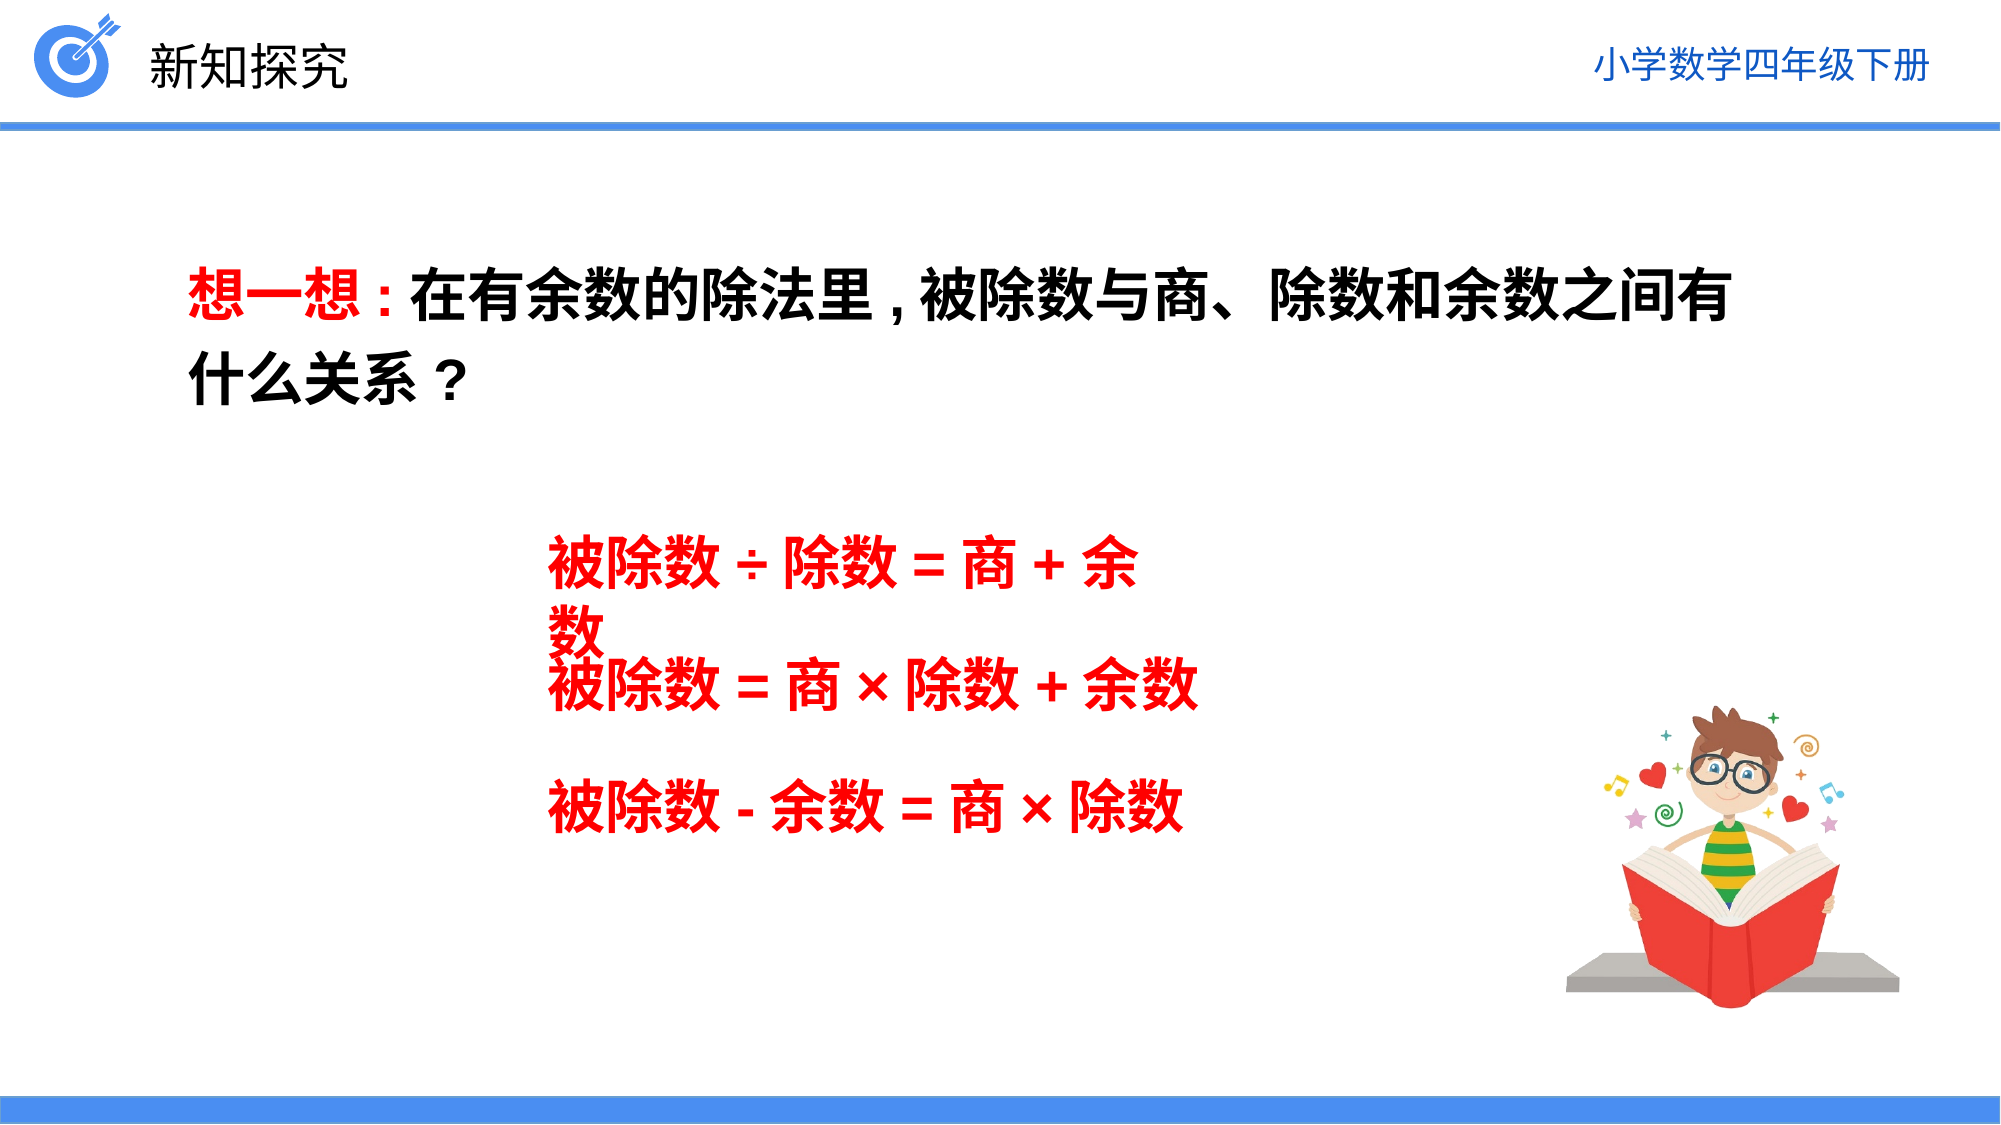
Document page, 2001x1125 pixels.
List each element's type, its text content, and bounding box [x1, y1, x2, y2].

text_box 新知探究 [134, 28, 365, 104]
text_box 被除数=商×除数+余数 [532, 640, 1227, 726]
text_box 想一想:在有余数的除法里,被除数与商、除数和余数之间有什么关系? [172, 237, 1799, 420]
text_box 被除数-余数=商×除数 [532, 762, 1211, 848]
text_box 被除数÷除数=商+余数 [532, 518, 1171, 640]
picture [1554, 684, 1920, 1051]
